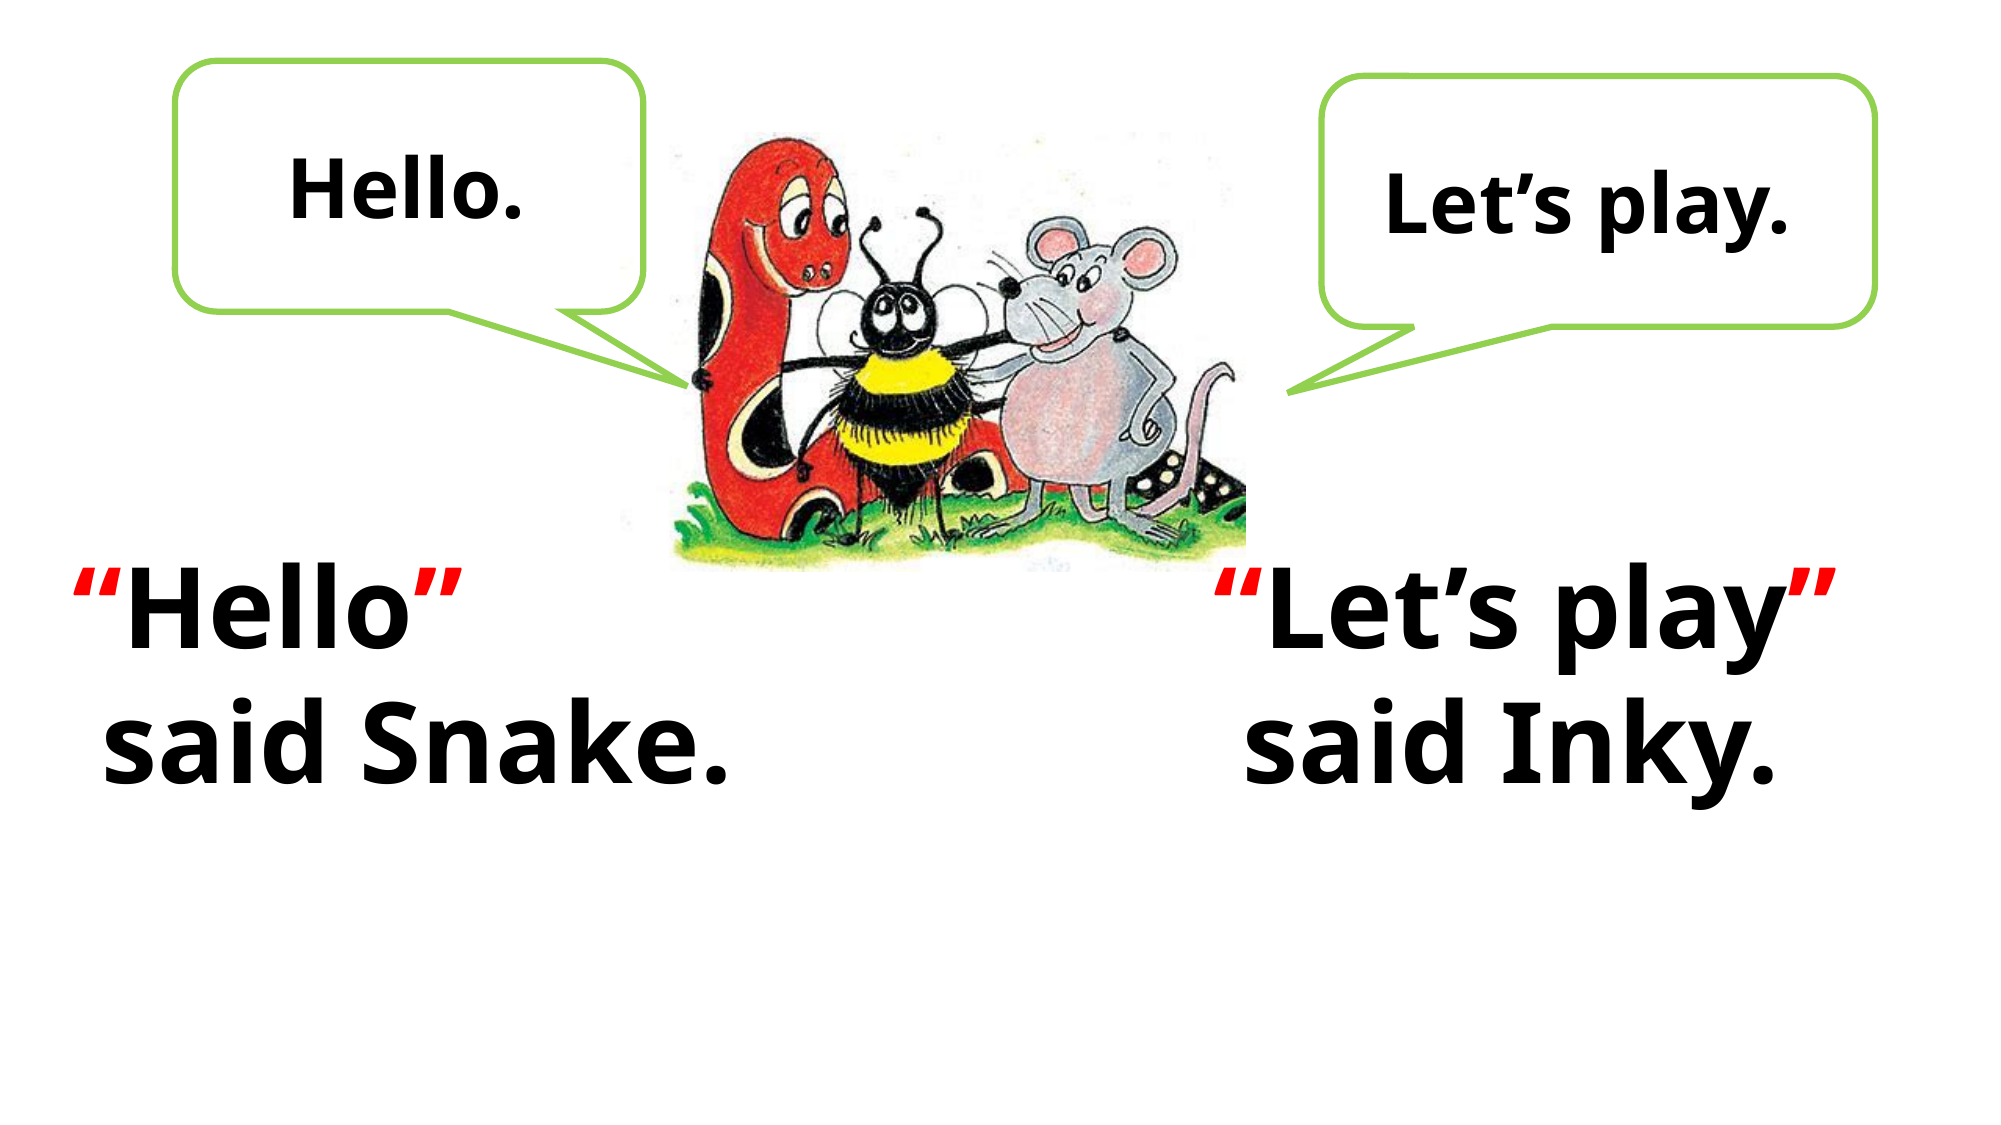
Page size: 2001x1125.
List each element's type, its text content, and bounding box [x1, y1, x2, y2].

text_box Hello. [271, 128, 644, 243]
text_box “Let’s play” said Inky. [1198, 528, 1999, 814]
text_box [173, 59, 645, 367]
text_box “Hello” said Snake. [57, 528, 858, 814]
text_box [1287, 74, 1876, 395]
picture [620, 132, 1246, 572]
text_box Let’s play. [1368, 143, 1922, 258]
